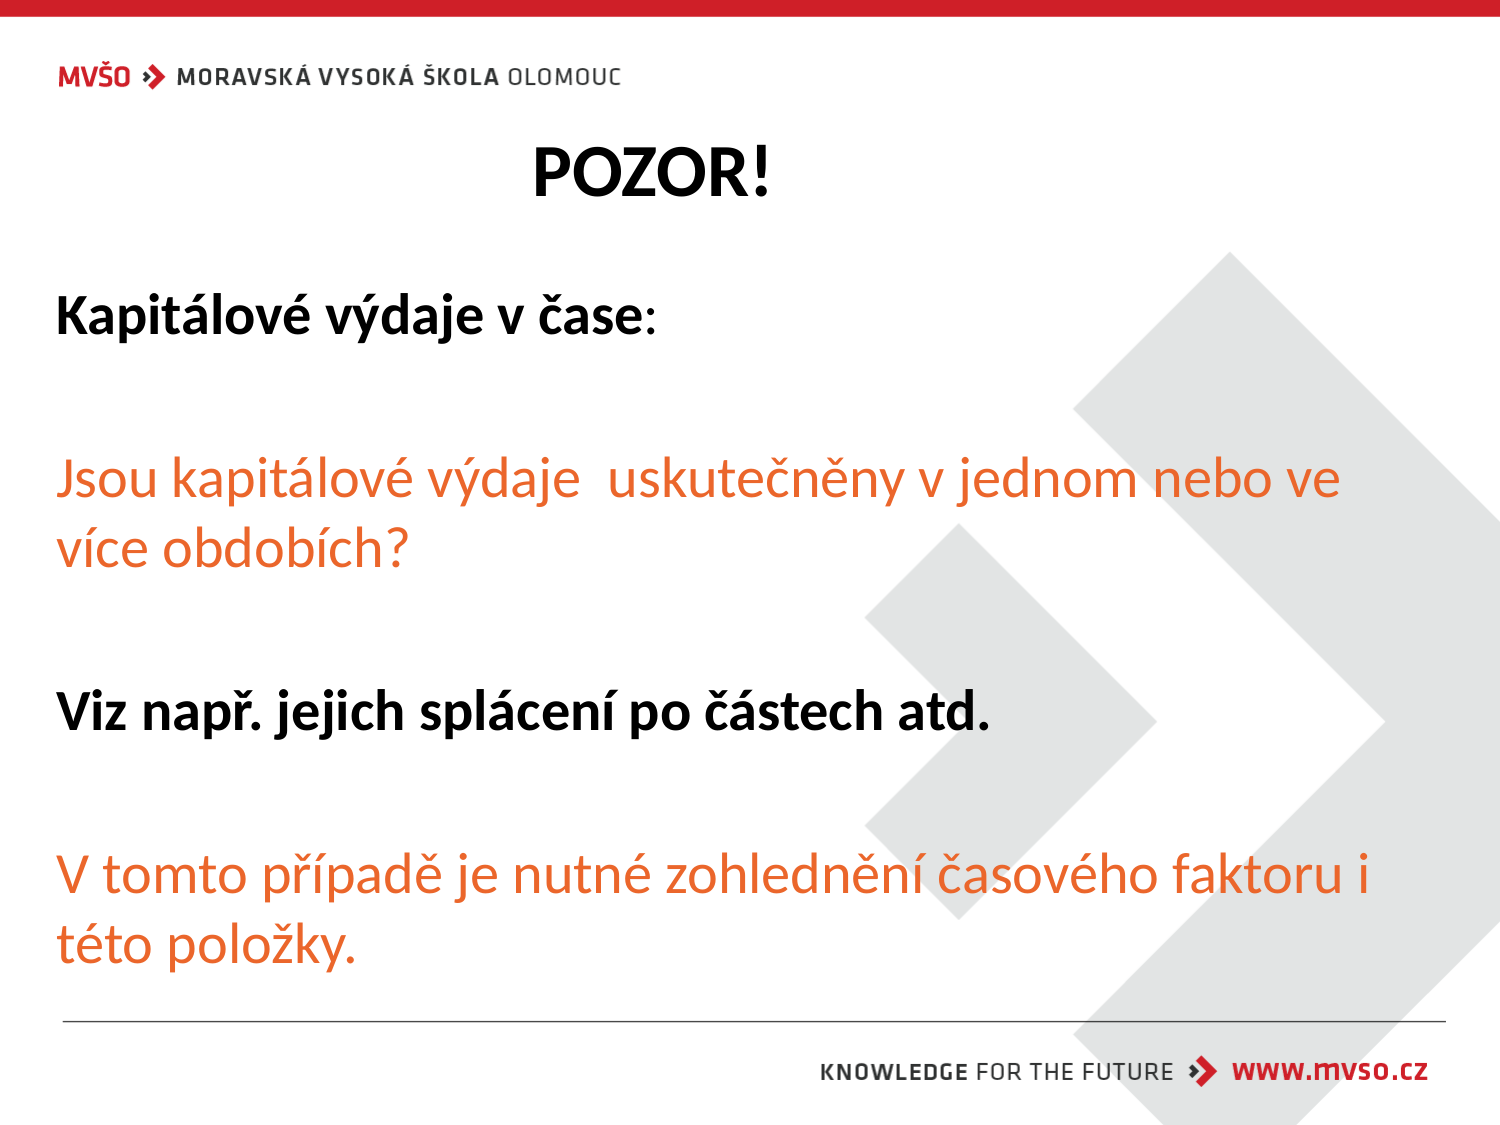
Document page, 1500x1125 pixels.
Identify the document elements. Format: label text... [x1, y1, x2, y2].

title POZOR! [0, 109, 1343, 224]
picture [0, 0, 1500, 1125]
list Kapitálové výdaje v čase: Jsou kapitálové výdaje uskutečněny v jednom nebo ve více obdobích? Viz např. jejich splácení po částech atd. V tomto případě je nutné zohlednění časového faktoru i této položky. [41, 269, 1392, 986]
